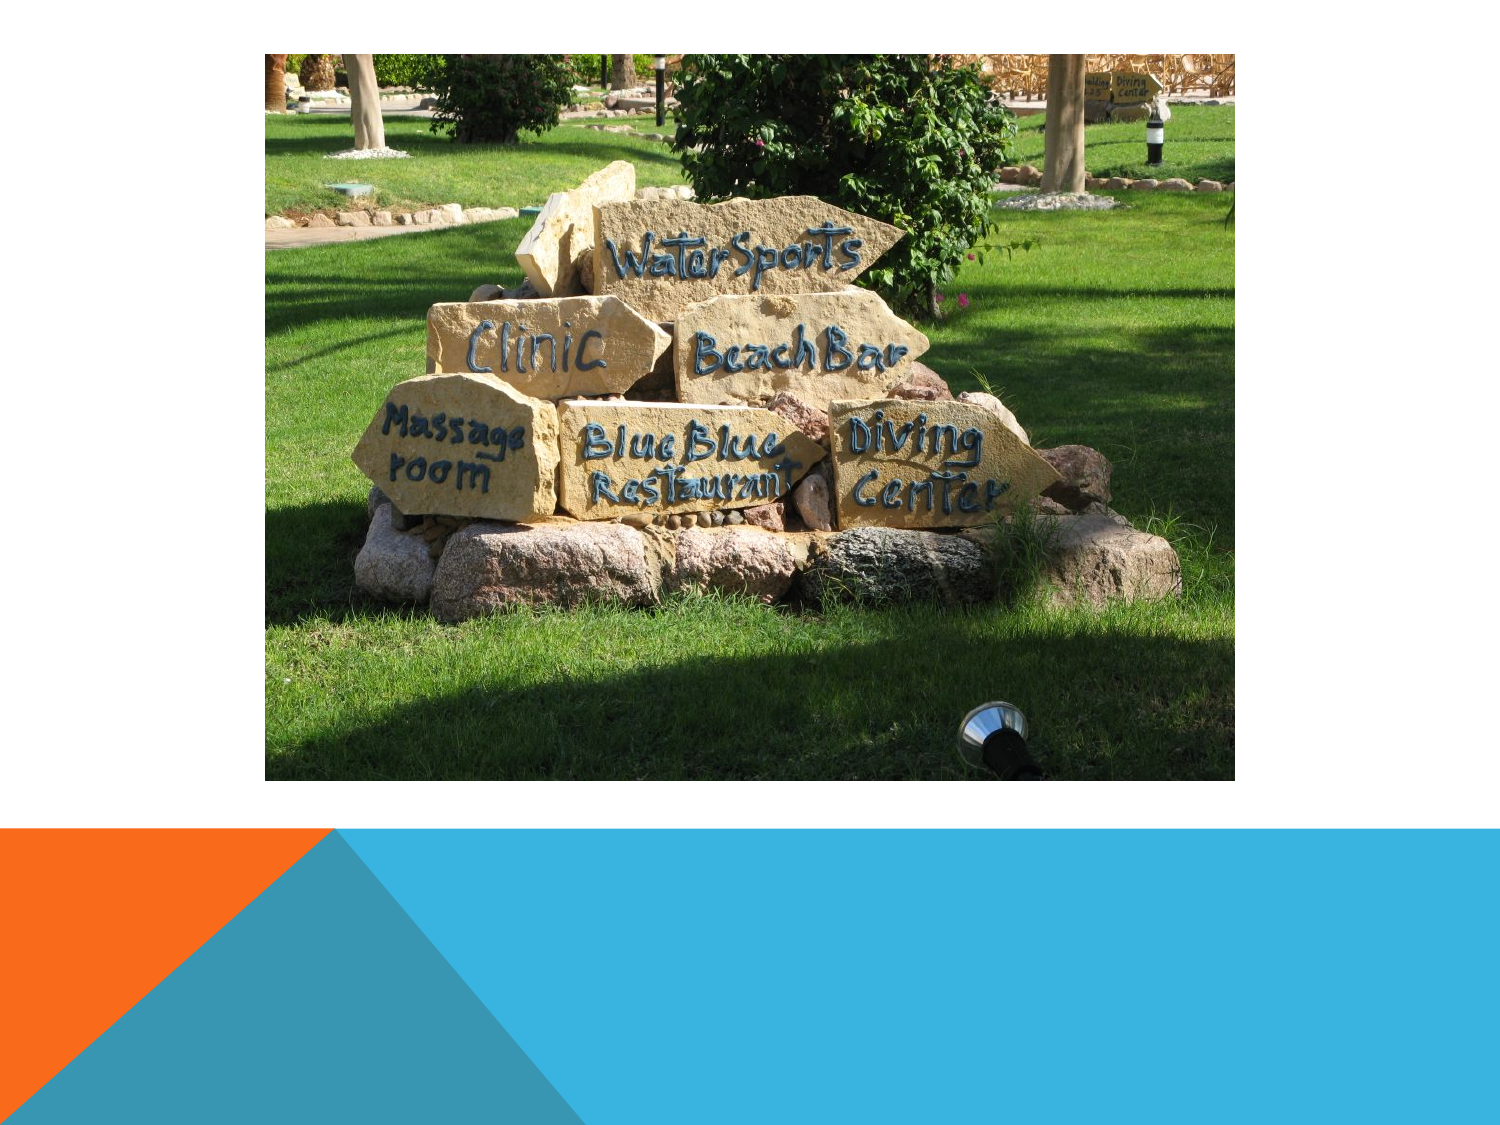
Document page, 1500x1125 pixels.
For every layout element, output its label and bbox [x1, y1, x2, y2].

picture [265, 54, 1235, 782]
